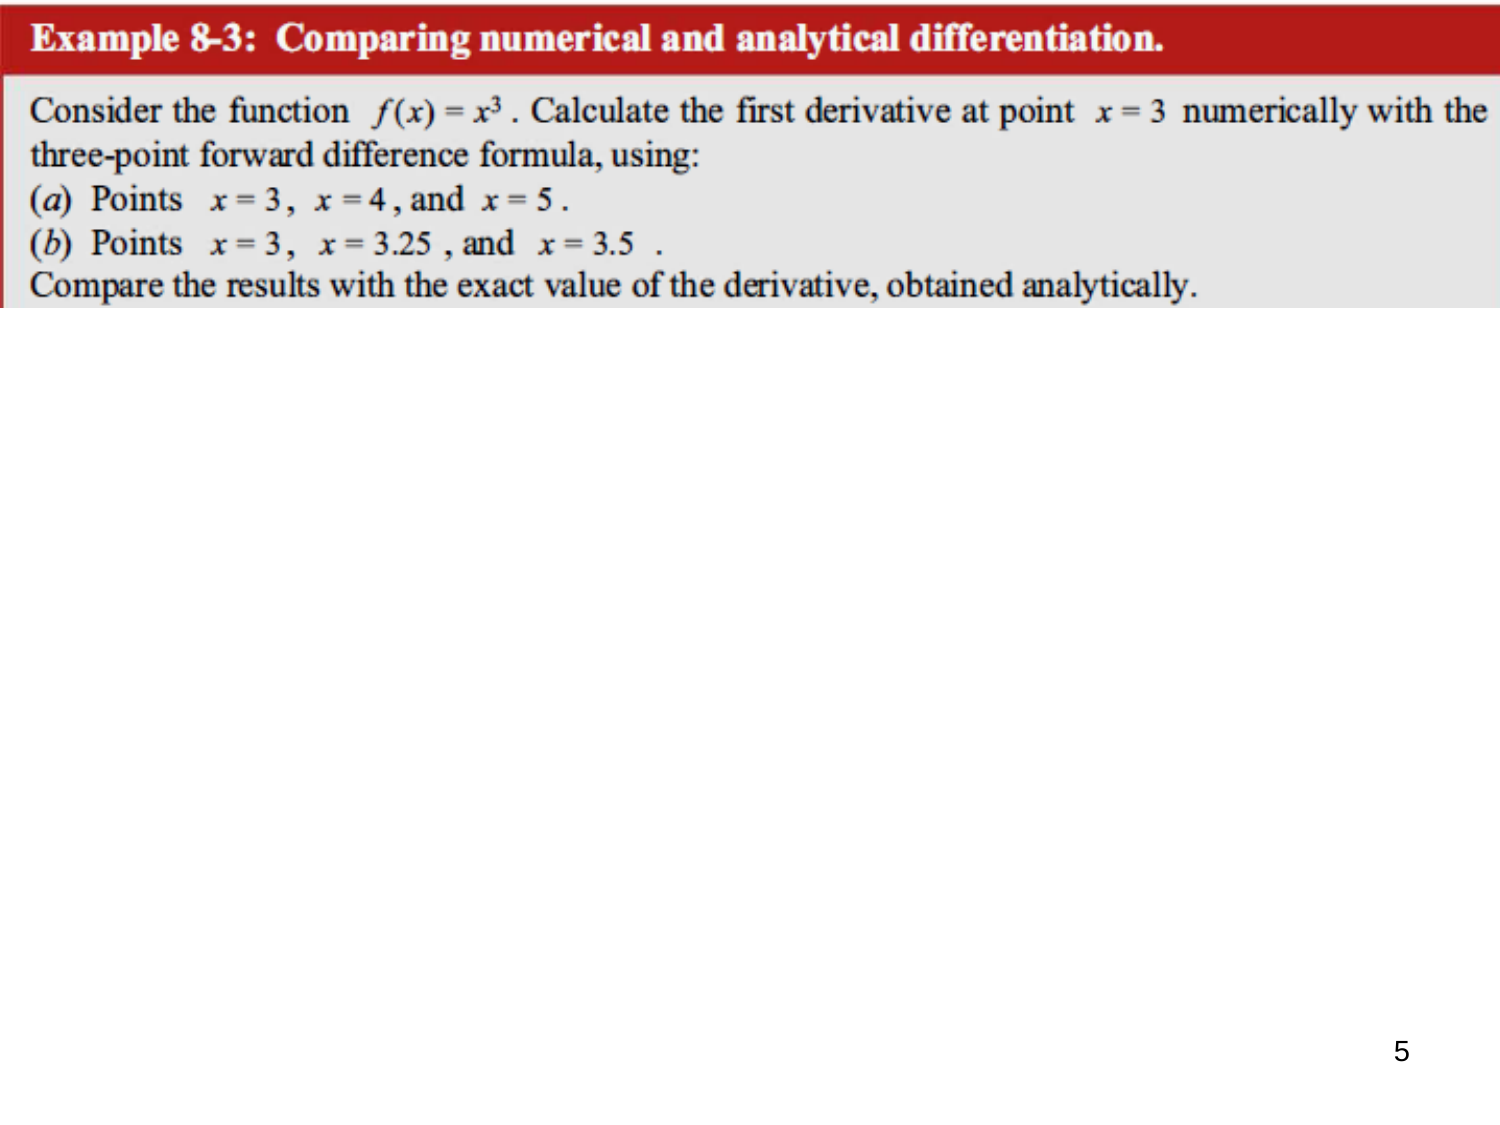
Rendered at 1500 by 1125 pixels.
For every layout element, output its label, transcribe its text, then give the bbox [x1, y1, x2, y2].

picture [0, 0, 1500, 308]
slide_number 5 [1074, 1024, 1425, 1103]
